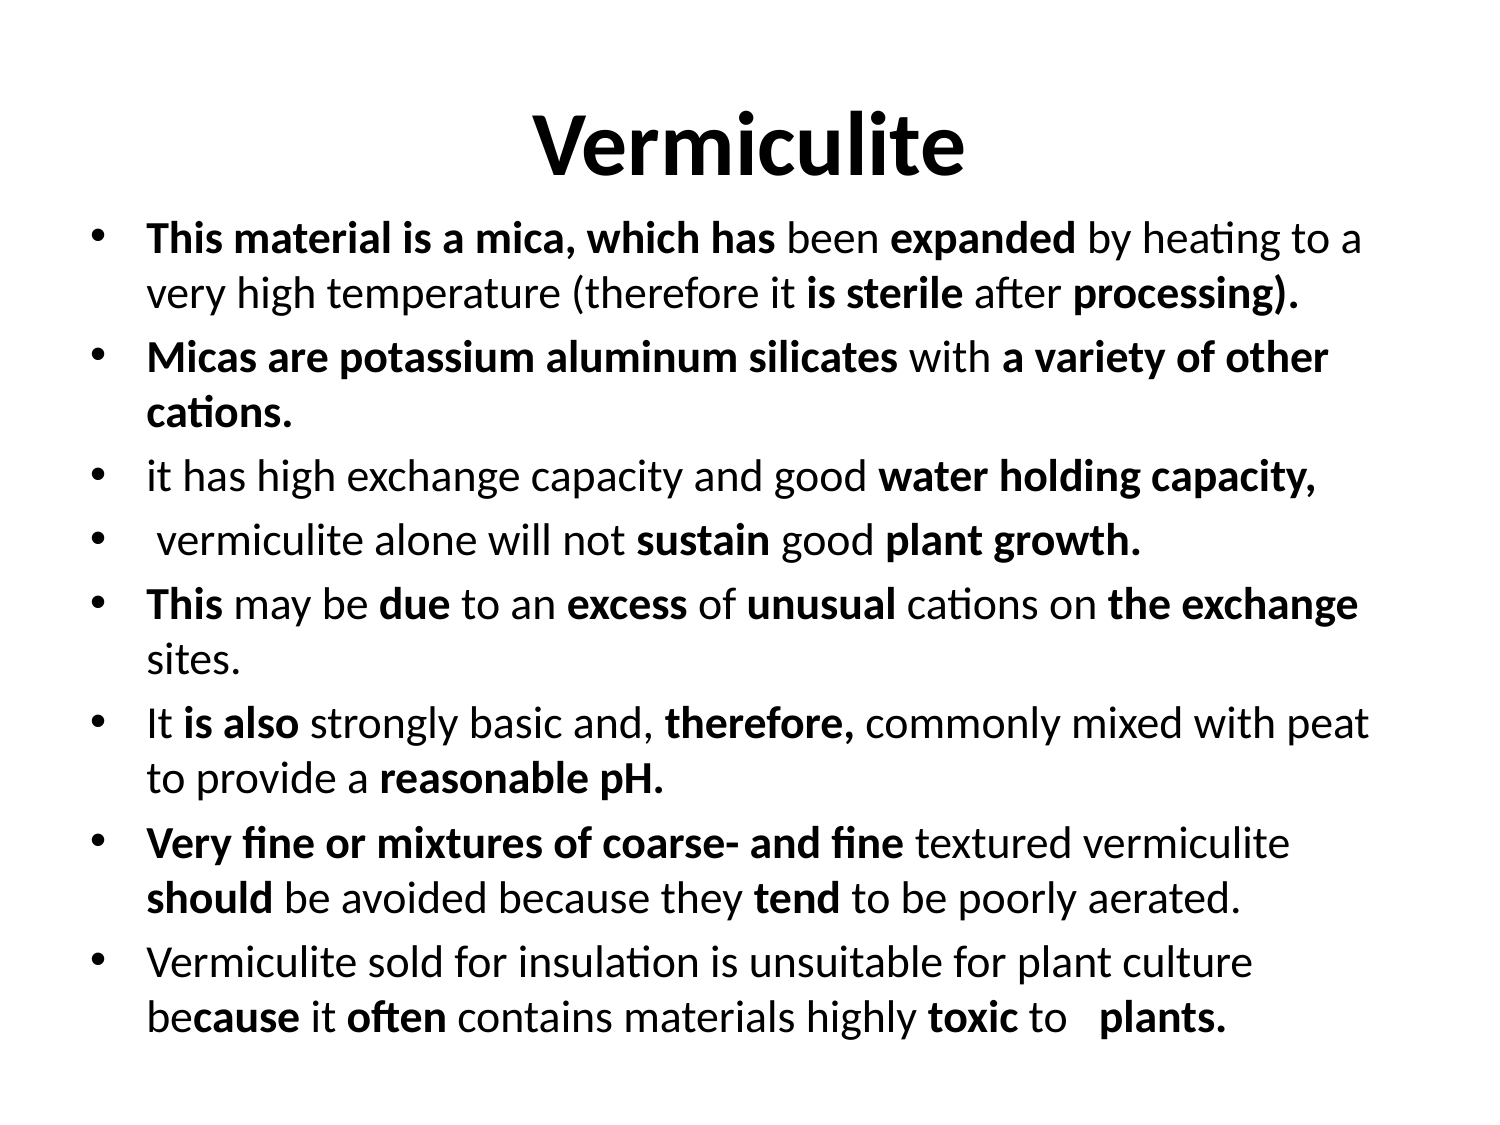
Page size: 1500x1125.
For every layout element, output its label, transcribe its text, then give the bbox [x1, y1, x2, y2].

title Vermiculite [75, 45, 1425, 200]
list This material is a mica, which has been expanded by heating to a very high temperature (therefore it is sterile after processing). Micas are potassium aluminum silicates with a variety of other cations. it has high exchange capacity and good water holding capacity, vermiculite alone will not sustain good plant growth. This may be due to an excess of unusual cations on the exchange sites. It is also strongly basic and, therefore, commonly mixed with peat to provide a reasonable pH. Very fine or mixtures of coarse- and fine textured vermiculite should be avoided because they tend to be poorly aerated. Vermiculite sold for insulation is unsuitable for plant culture because it often contains materials highly toxic to plants. [75, 200, 1425, 1005]
